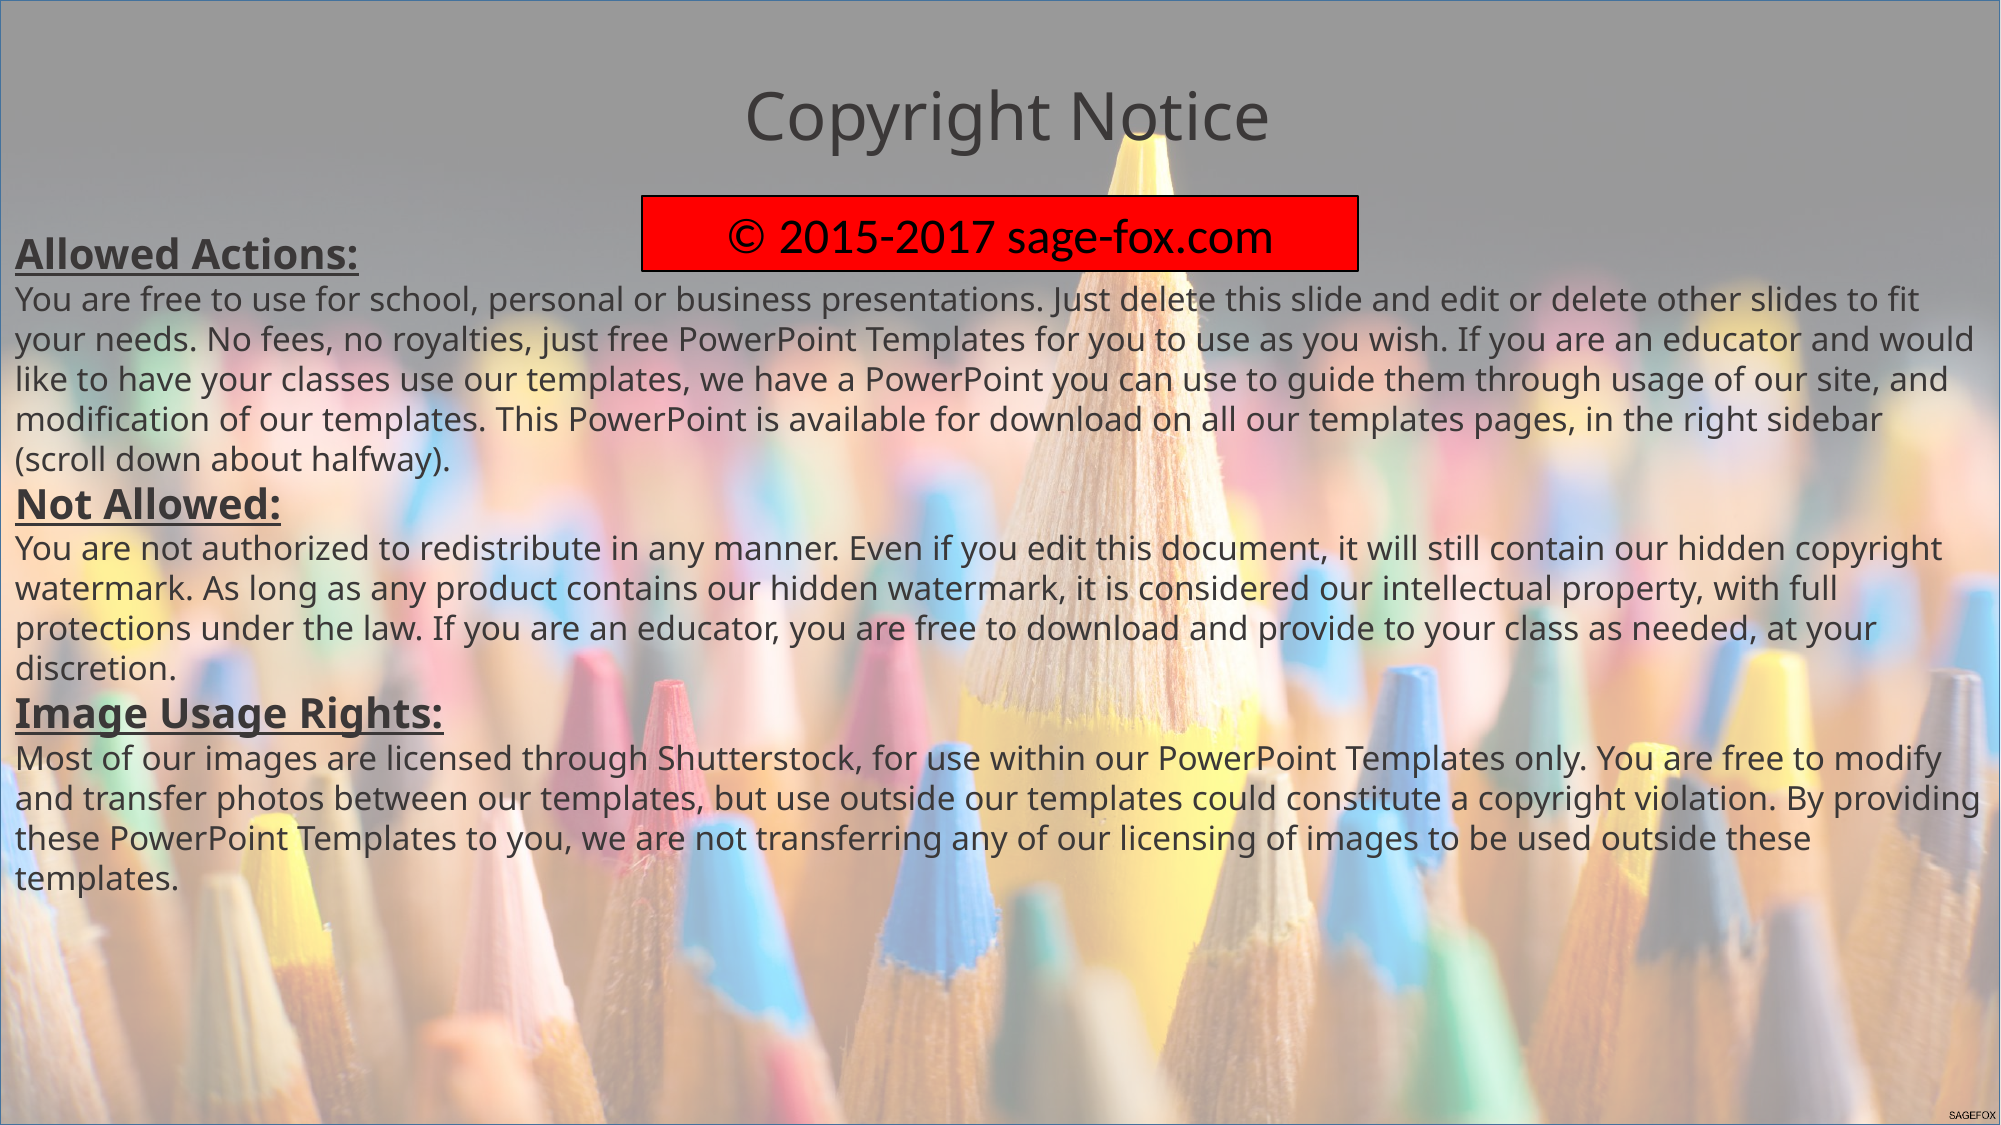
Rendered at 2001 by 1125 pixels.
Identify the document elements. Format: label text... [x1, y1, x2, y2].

text_box Allowed Actions: You are free to use for school, personal or business presentations. Just delete this slide and edit or delete other slides to fit your needs. No fees, no royalties, just free PowerPoint Templates for you to use as you wish. If you are an educator and would like to have your classes use our templates, we have a PowerPoint you can use to guide them through usage of our site, and modification of our templates. This PowerPoint is available for download on all our templates pages, in the right sidebar (scroll down about halfway). Not Allowed: You are not authorized to redistribute in any manner. Even if you edit this document, it will still contain our hidden copyright watermark. As long as any product contains our hidden watermark, it is considered our intellectual property, with full protections under the law. If you are an educator, you are free to download and provide to your class as needed, at your discretion. Image Usage Rights: Most of our images are licensed through Shutterstock, for use within our PowerPoint Templates only. You are free to modify and transfer photos between our templates, but use outside our templates could constitute a copyright violation. By providing these PowerPoint Templates to you, we are not transferring any of our licensing of images to be used outside these templates. [0, 0, 2000, 1125]
text_box © 2015-2017 sage-fox.com [641, 196, 1358, 272]
title Copyright Notice [493, 60, 1524, 178]
